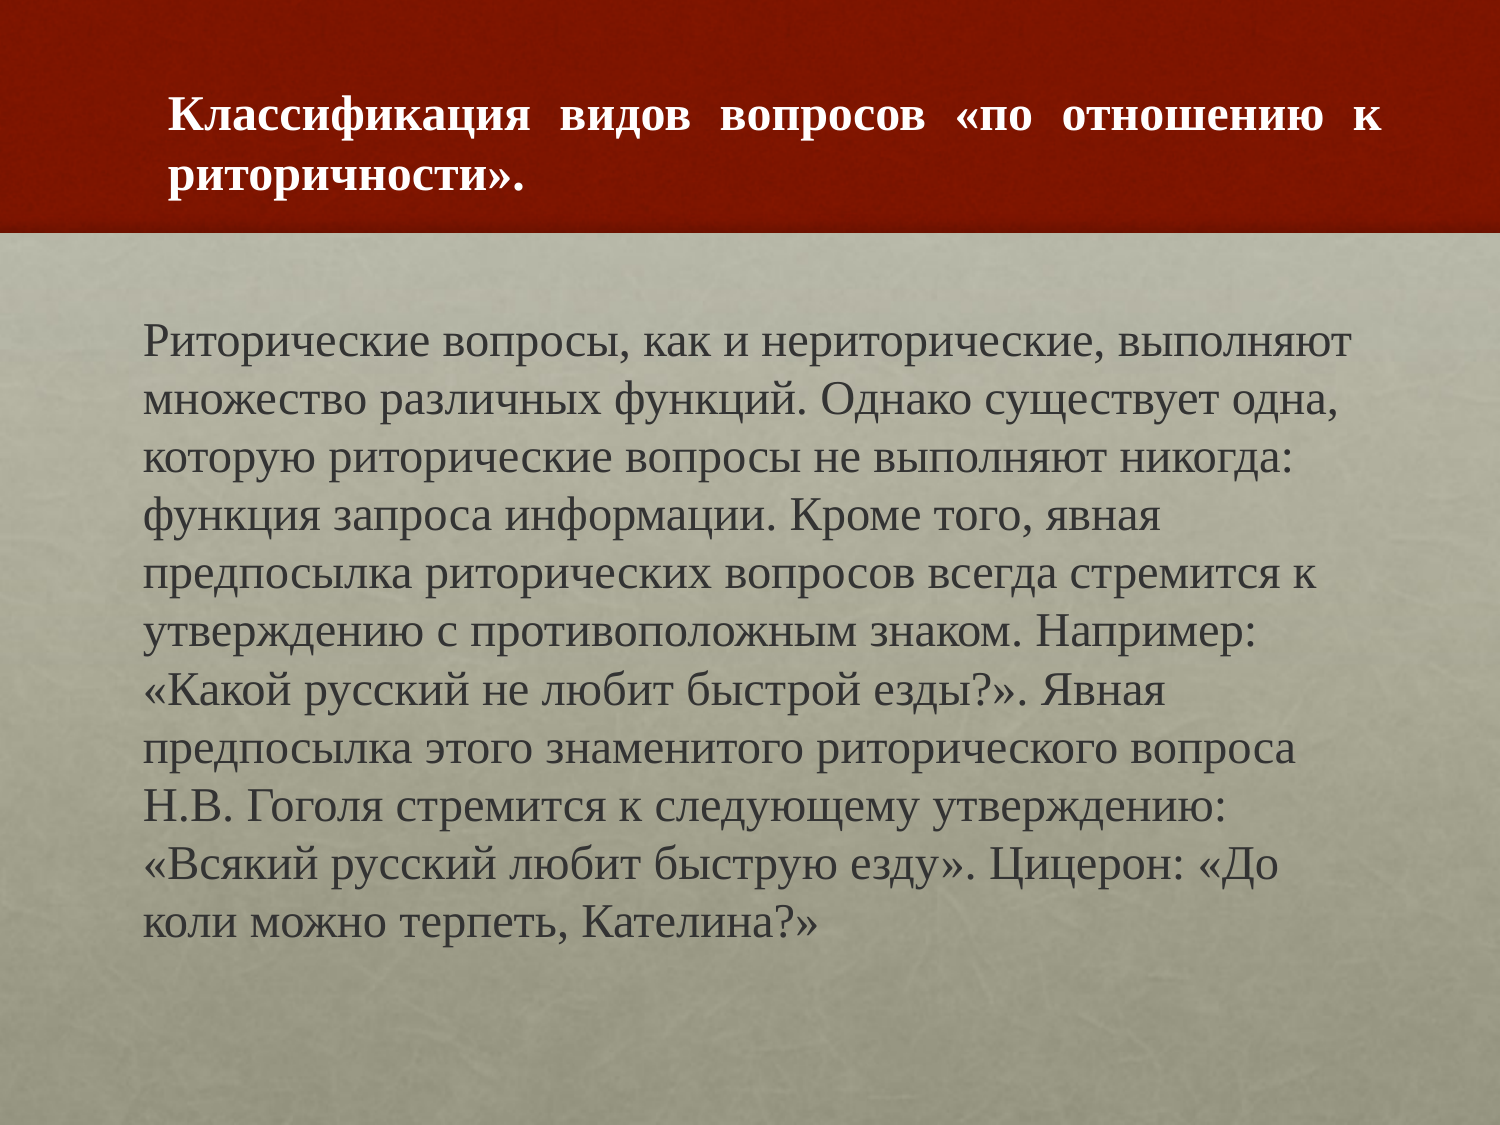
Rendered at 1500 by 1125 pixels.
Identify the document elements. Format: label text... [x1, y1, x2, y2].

picture [0, 214, 1500, 1125]
text_box Классификация видов вопросов «по отношению к риторичности». [152, 35, 1397, 246]
list Риторические вопросы, как и нериторические, выполняют множество различных функций. Однако существует одна, которую риторические вопросы не выполняют никогда: функция запроса информации. Кроме того, явная предпосылка риторических вопросов всегда стремится к утверждению с противоположным знаком. Например: «Какой русский не любит быстрой езды?». Явная предпосылка этого знаменитого риторического вопроса Н.В. Гоголя стремится к следующему утверждению: «Всякий русский любит быструю езду». Цицерон: «До коли можно терпеть, Кателина?» [127, 299, 1372, 1005]
